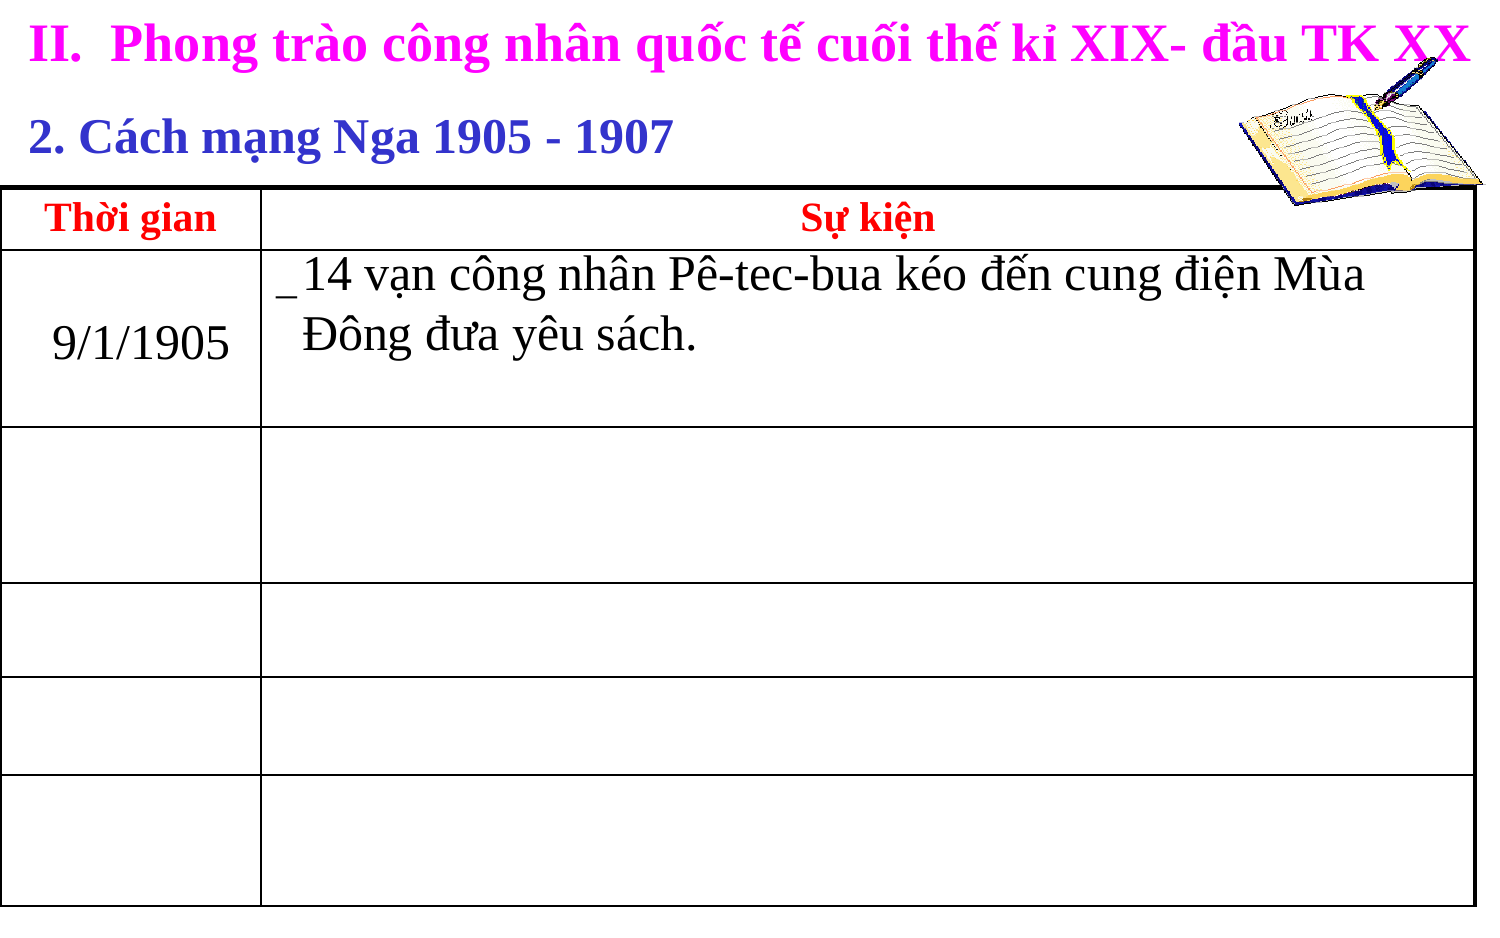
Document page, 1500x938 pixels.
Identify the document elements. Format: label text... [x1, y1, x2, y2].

table_cell [262, 428, 1473, 582]
text_box 9/1/1905 [37, 302, 263, 377]
text_box II. Phong trào công nhân quốc tế cuối thế kỉ XIX- đầu TK XX [0, 0, 1500, 80]
table_cell [262, 678, 1473, 774]
table_cell [2, 584, 260, 676]
picture [1234, 49, 1500, 210]
table_cell [2, 428, 260, 582]
table_cell [2, 678, 260, 774]
table_cell [262, 776, 1473, 905]
table_cell [262, 584, 1473, 676]
table_header Sự kiện [262, 190, 1473, 249]
table_cell [2, 776, 260, 905]
text_box 2. Cách mạng Nga 1905 - 1907 [13, 95, 750, 171]
table_cell _ [262, 251, 1473, 426]
table_header Thời gian [2, 190, 260, 249]
table_cell [2, 251, 260, 426]
text_box 14 vạn công nhân Pê-tec-bua kéo đến cung điện Mùa Đông đưa yêu sách. [287, 232, 1500, 368]
